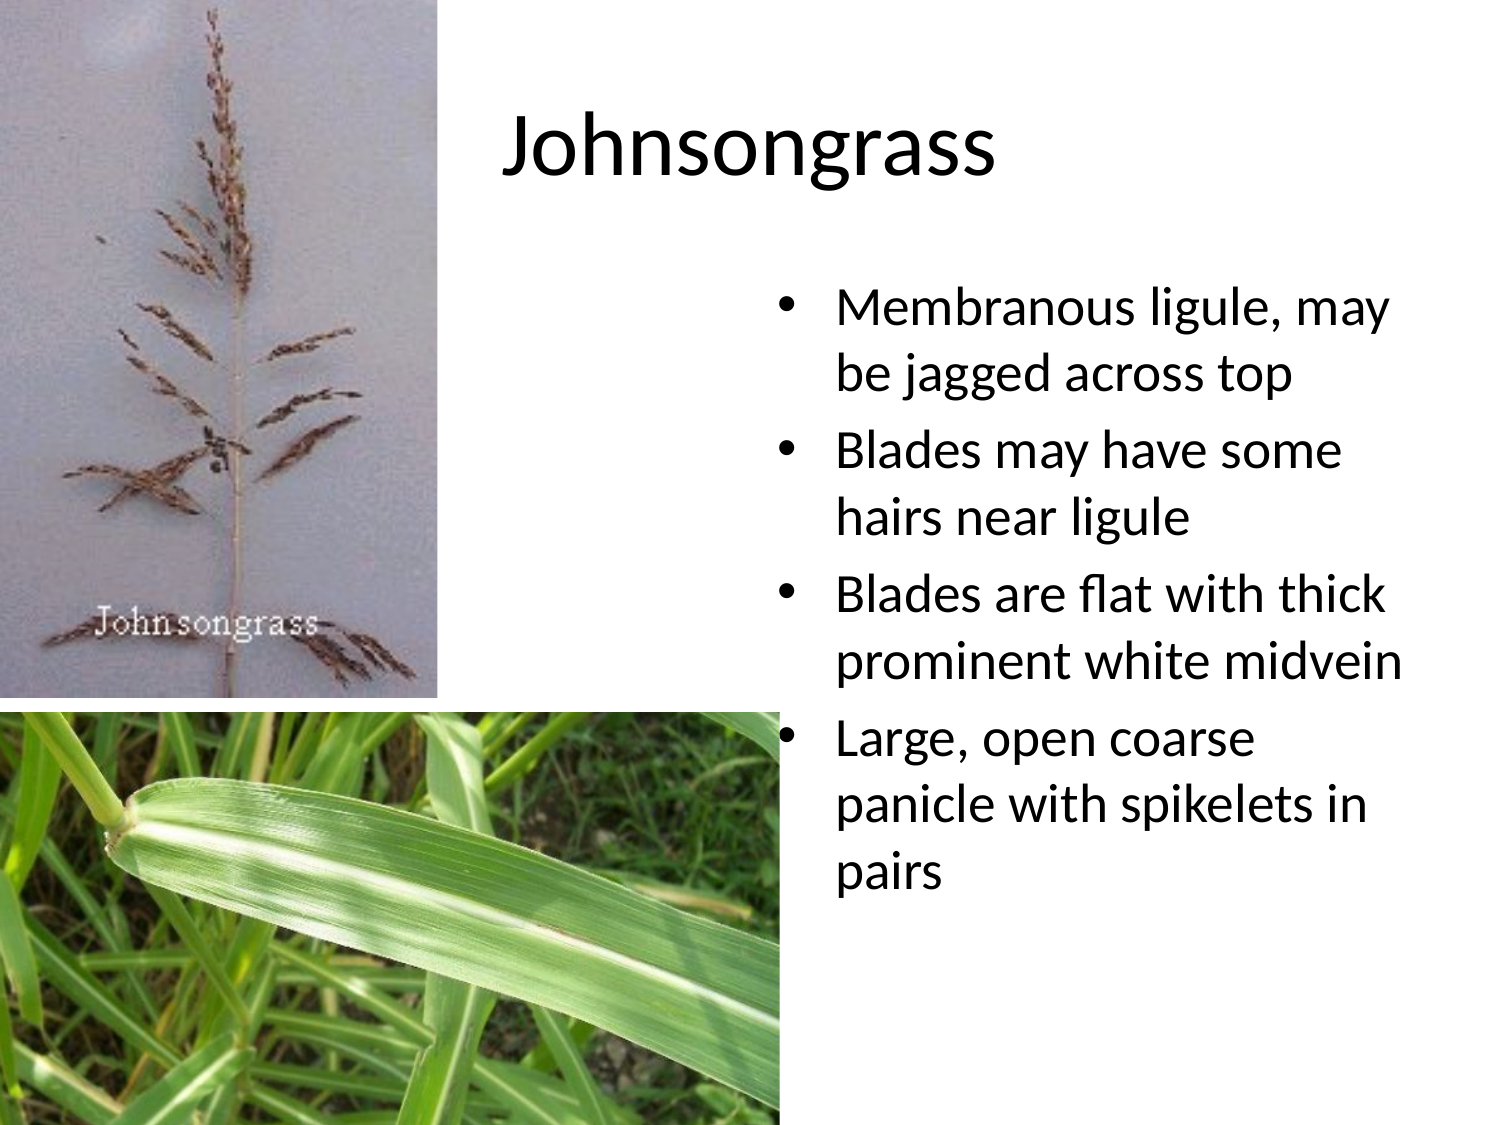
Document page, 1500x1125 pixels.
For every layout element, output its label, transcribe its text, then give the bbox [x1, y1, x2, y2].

picture [0, 712, 780, 1125]
picture [0, 0, 438, 699]
list Membranous ligule, may be jagged across top Blades may have some hairs near ligule Blades are flat with thick prominent white midvein Large, open coarse panicle with spikelets in pairs [762, 262, 1425, 1005]
title Johnsongrass [441, 45, 1425, 233]
